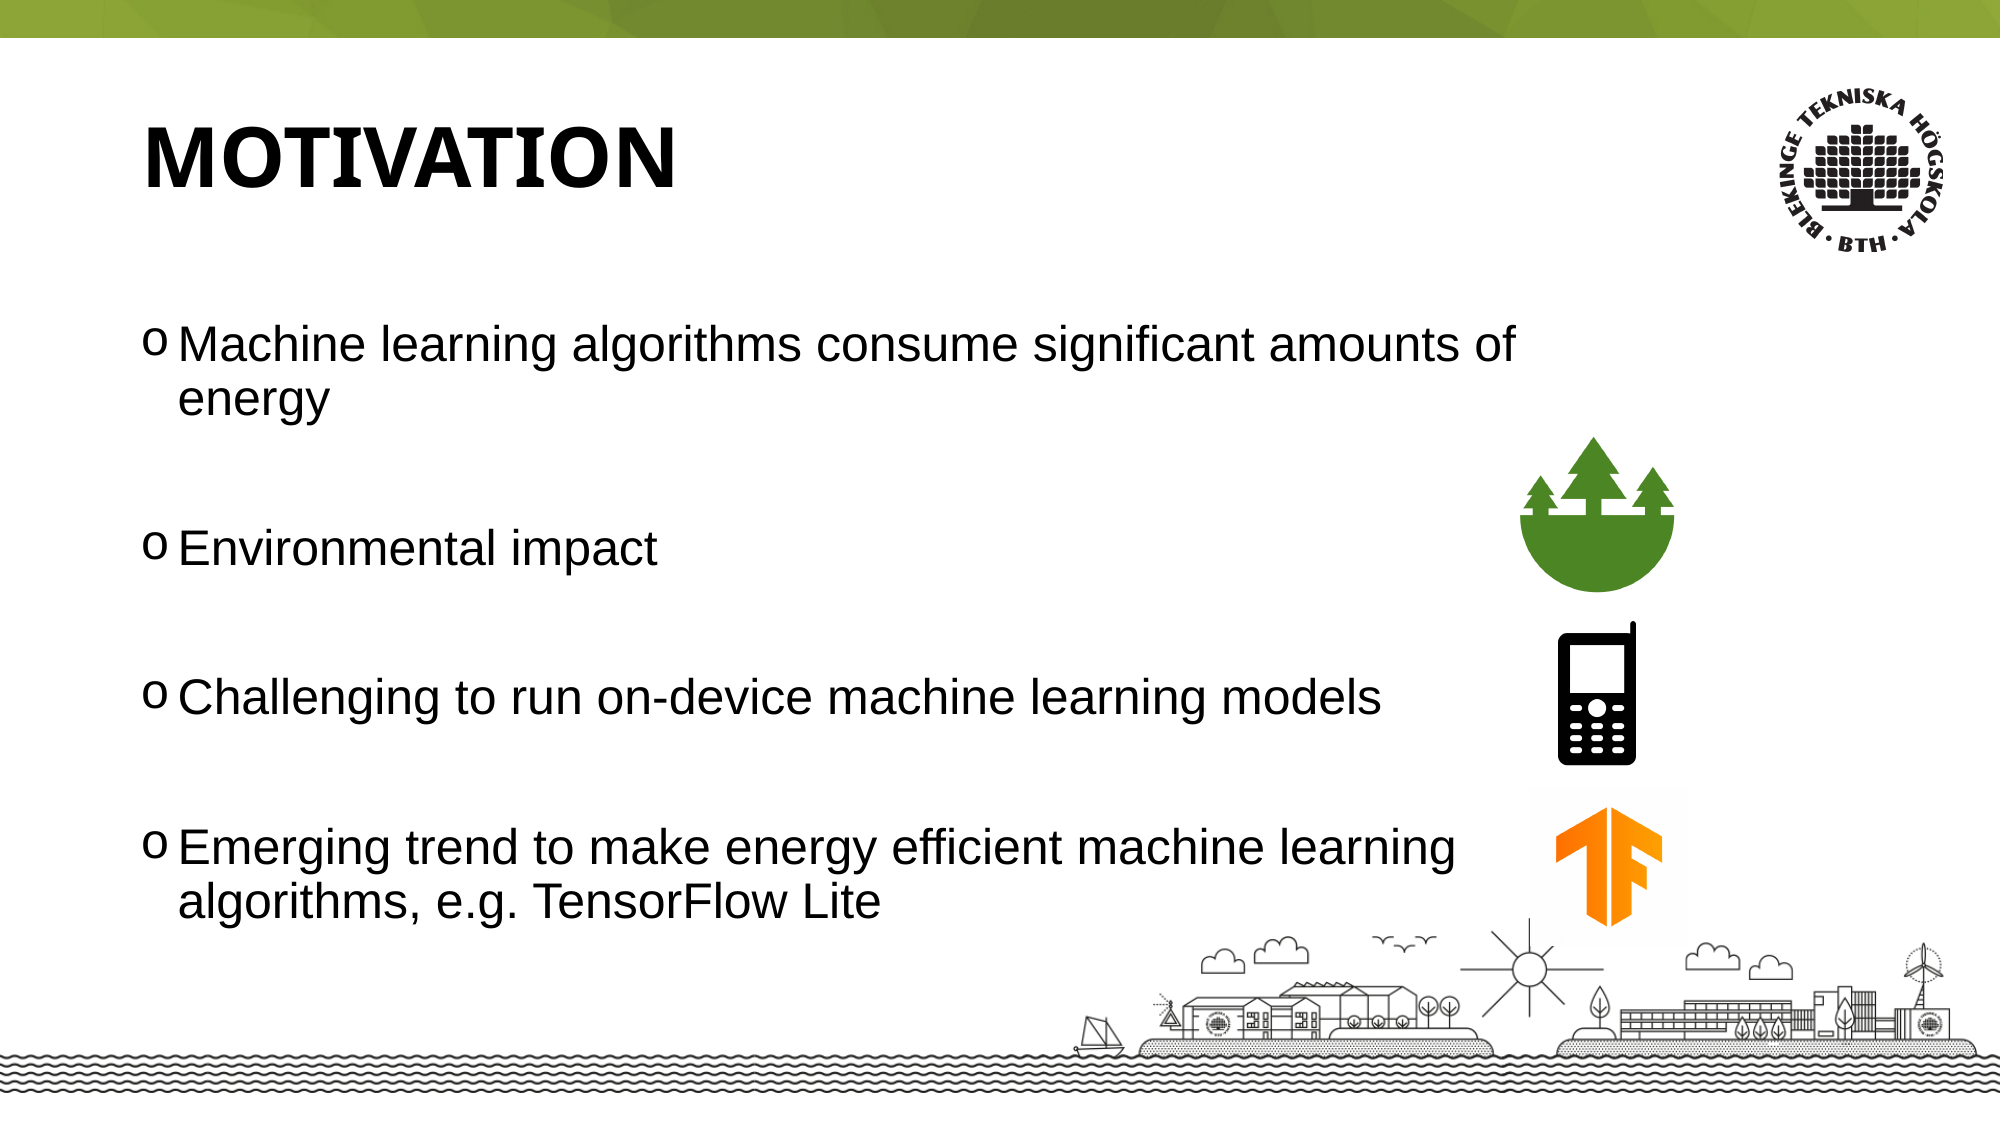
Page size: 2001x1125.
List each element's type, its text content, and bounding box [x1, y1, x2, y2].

list motivation [126, 108, 1688, 297]
picture [1473, 408, 1721, 612]
picture [1530, 787, 1688, 946]
picture [0, 0, 2000, 38]
picture [1506, 615, 1688, 773]
list Machine learning algorithms consume significant amounts of energy Environmental impact Challenging to run on-device machine learning models Emerging trend to make energy efficient machine learning algorithms, e.g. TensorFlow Lite [125, 310, 1689, 999]
picture [0, 890, 2000, 1125]
